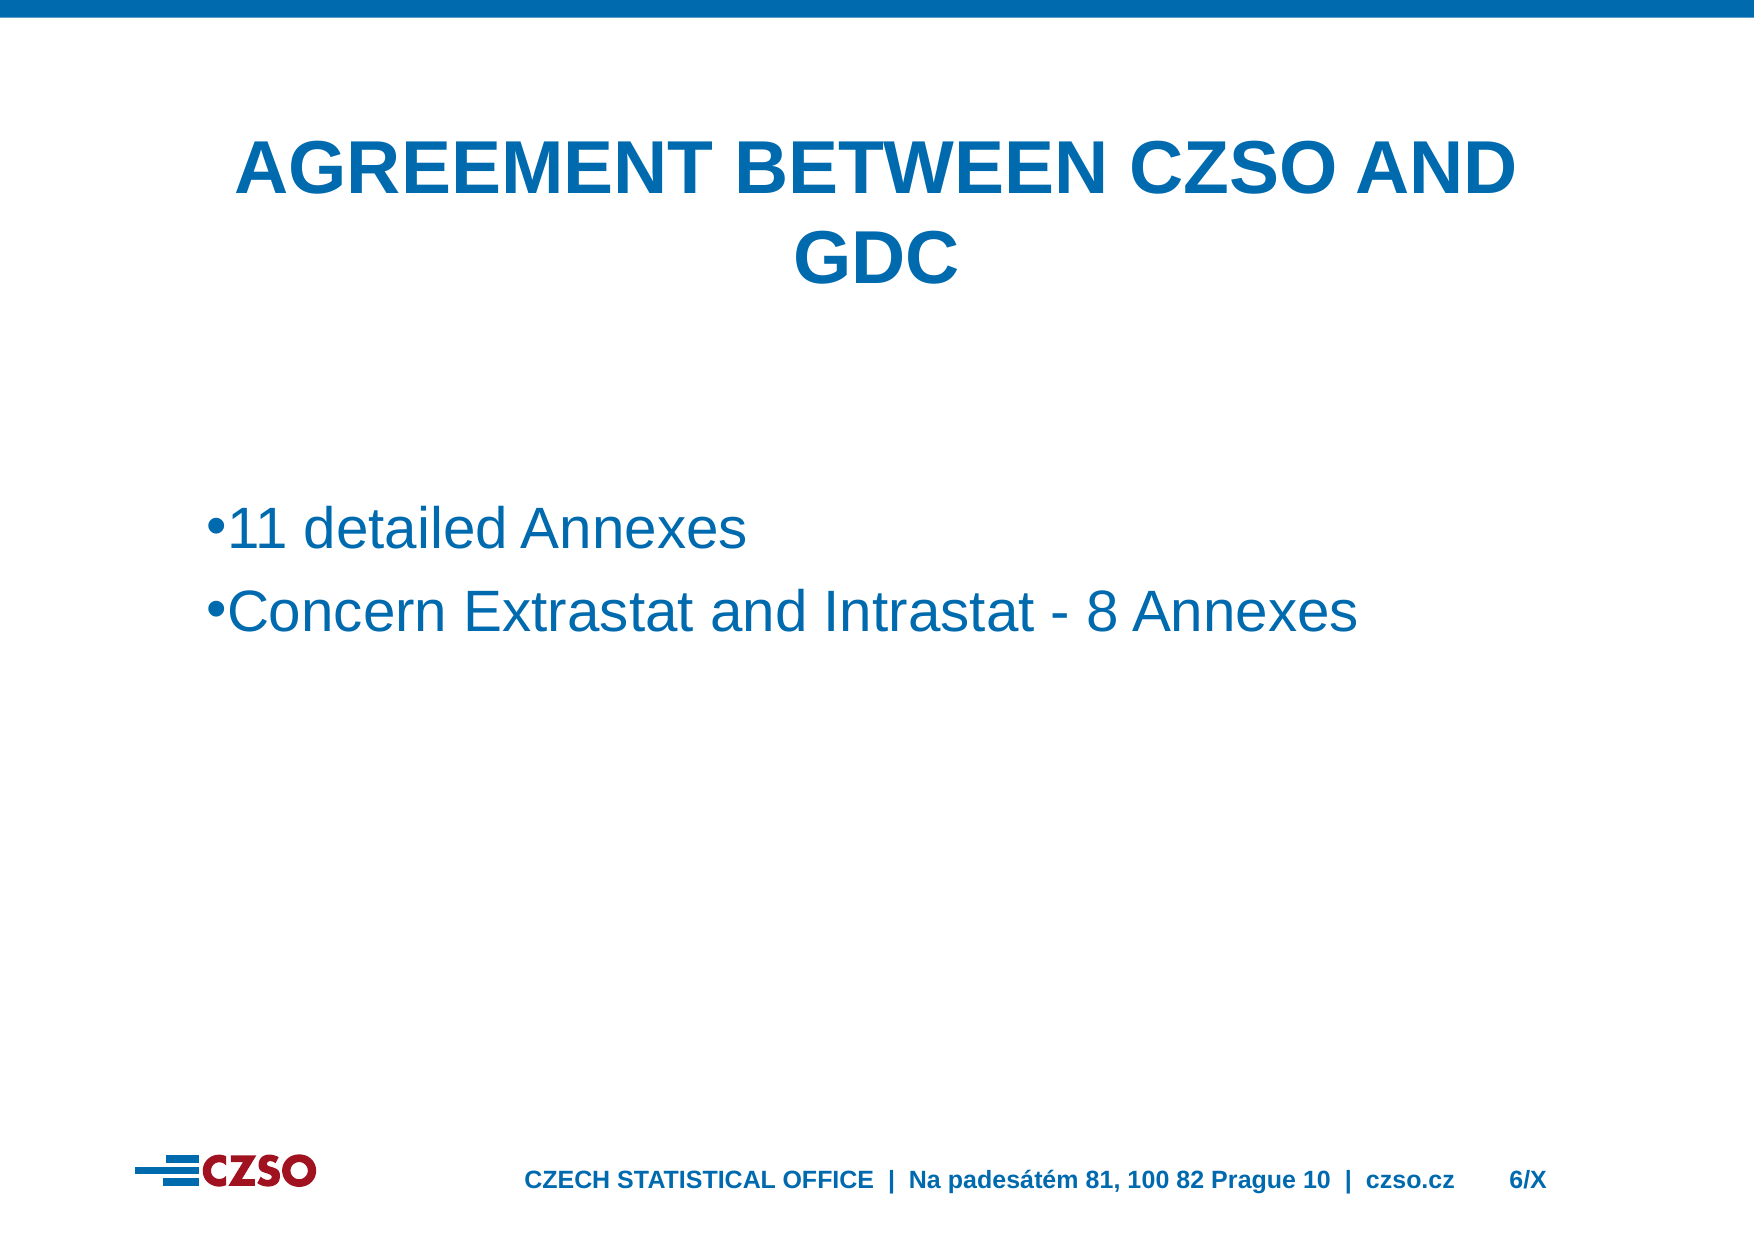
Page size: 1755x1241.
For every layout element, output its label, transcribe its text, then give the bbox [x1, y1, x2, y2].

list Agreement between czso and gDC [206, 118, 1548, 313]
list 11 detailed Annexes Concern Extrastat and Intrastat - 8 Annexes [206, 324, 1548, 1105]
